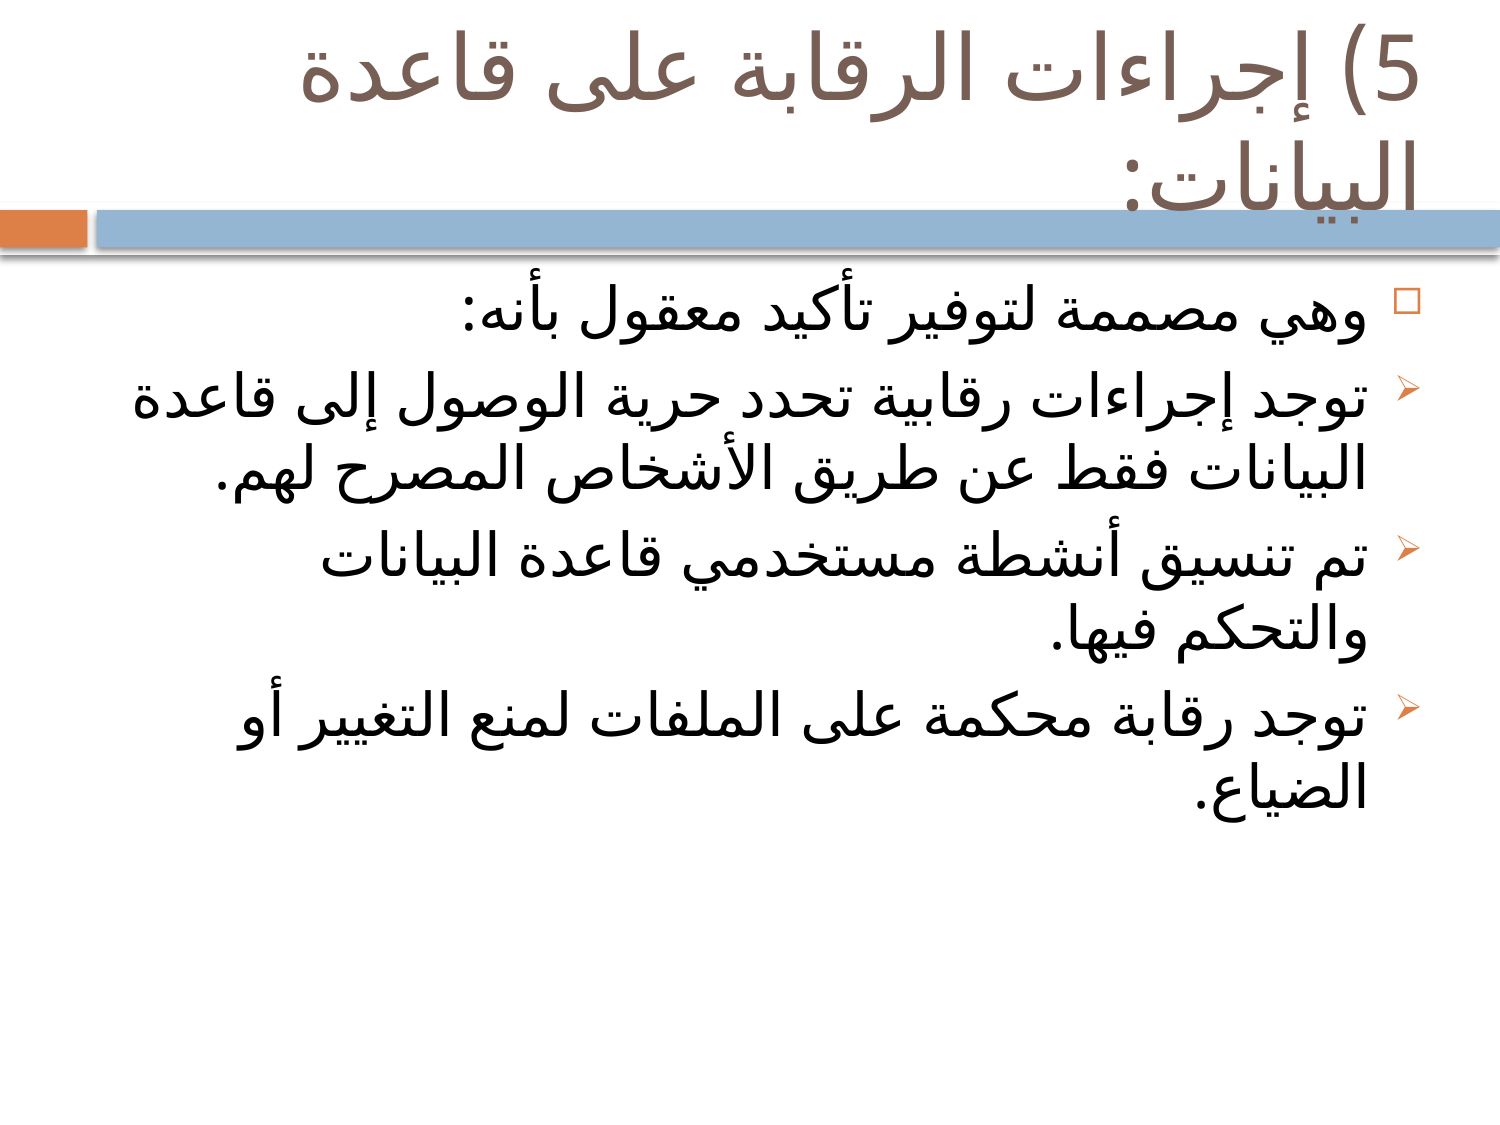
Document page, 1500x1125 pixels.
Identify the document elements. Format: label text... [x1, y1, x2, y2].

list وهي مصممة لتوفير تأكيد معقول بأنه: توجد إجراءات رقابية تحدد حرية الوصول إلى قاعدة البيانات فقط عن طريق الأشخاص المصرح لهم. تم تنسيق أنشطة مستخدمي قاعدة البيانات والتحكم فيها. توجد رقابة محكمة على الملفات لمنع التغيير أو الضياع. [100, 262, 1438, 1000]
title 5) إجراءات الرقابة على قاعدة البيانات: [100, 37, 1438, 200]
